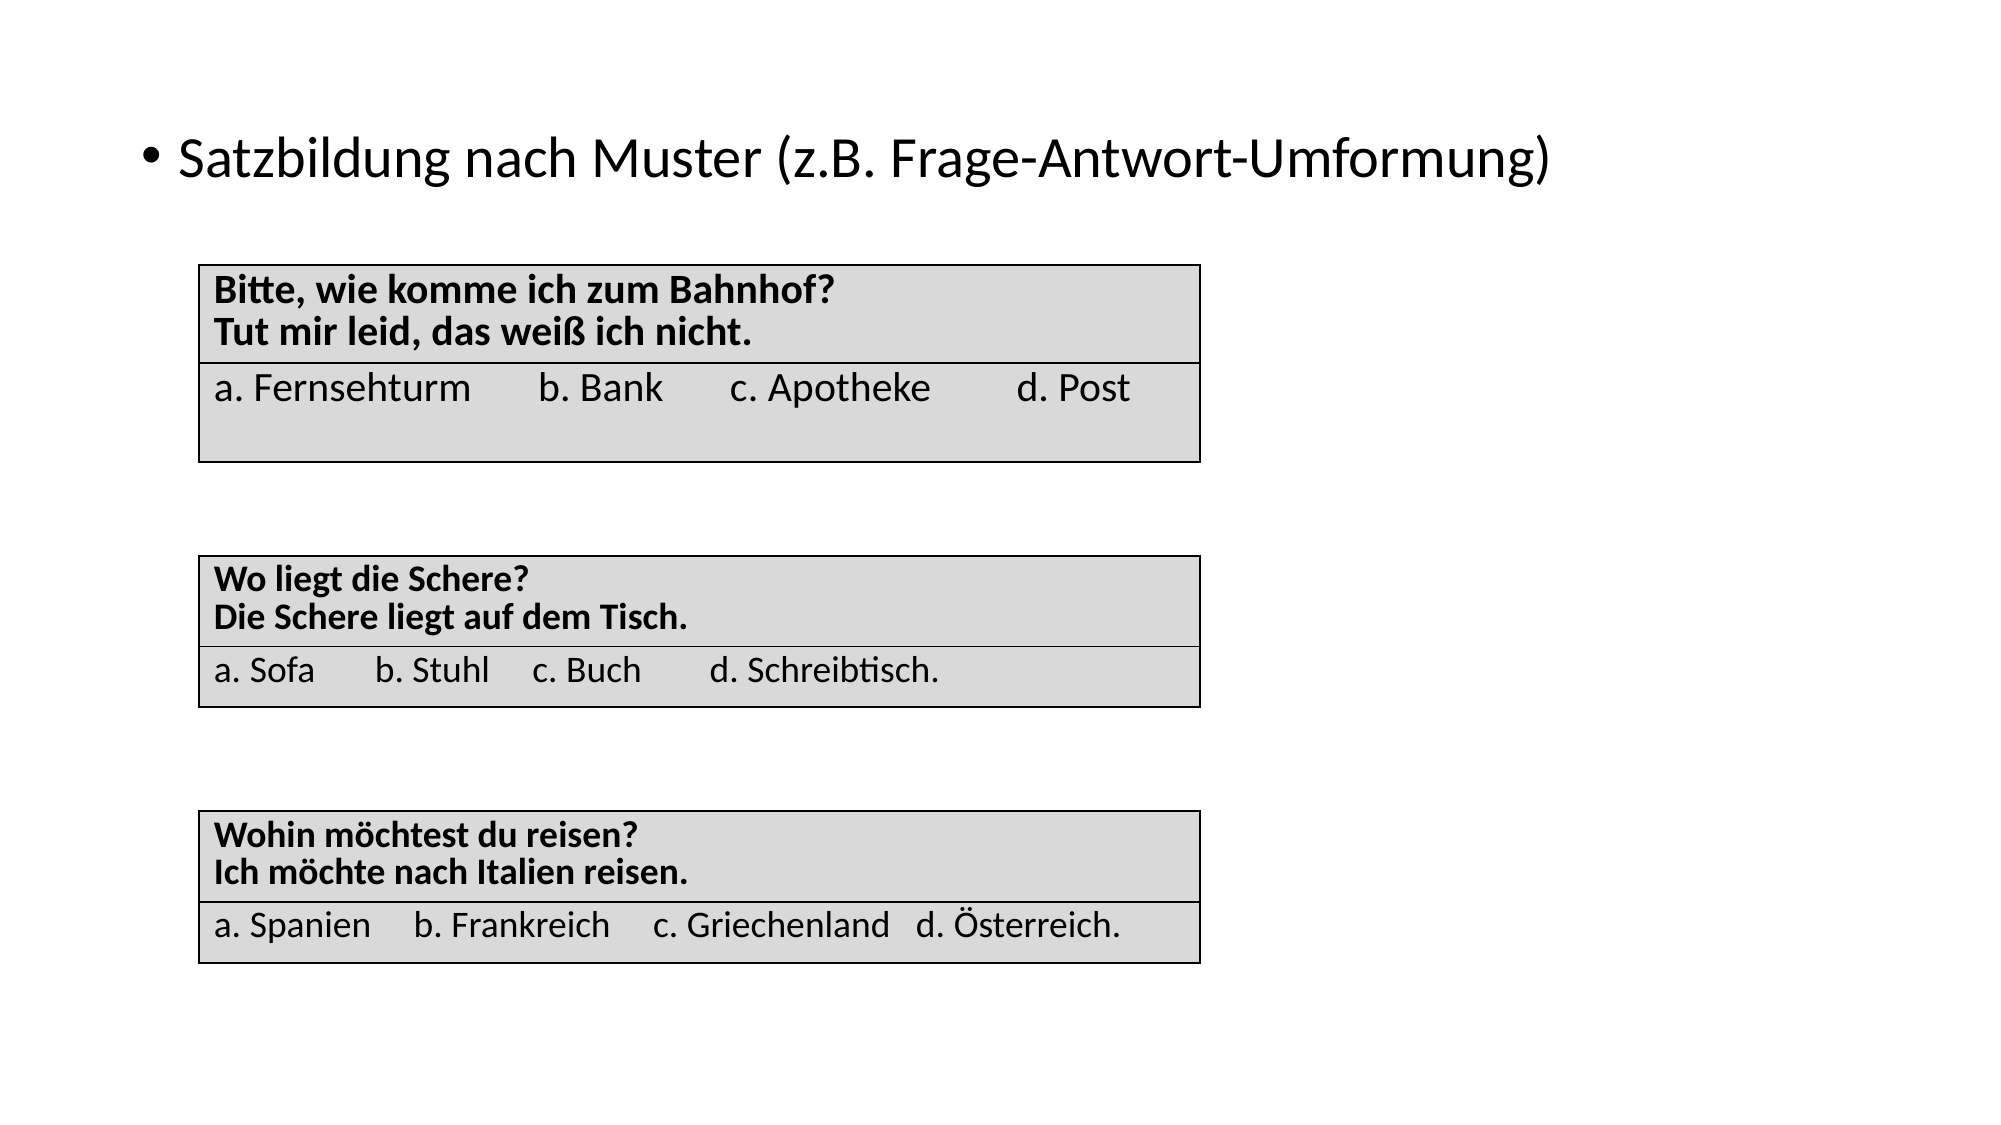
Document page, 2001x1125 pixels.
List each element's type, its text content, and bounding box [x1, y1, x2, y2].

list Satzbildung nach Muster (z.B. Frage-Antwort-Umformung) [126, 119, 1852, 978]
table_header Bitte, wie komme ich zum Bahnhof? Tut mir leid, das weiß ich nicht. [200, 266, 1199, 362]
table_cell a. Fernsehturm b. Bank c. Apotheke d. Post [200, 364, 1199, 461]
table_cell a. Sofa b. Stuhl c. Buch d. Schreibtisch. [200, 647, 1199, 706]
table_cell a. Spanien b. Frankreich c. Griechenland d. Österreich. [200, 903, 1199, 962]
table_header Wo liegt die Schere? Die Schere liegt auf dem Tisch. [200, 557, 1199, 646]
table_header Wohin möchtest du reisen? Ich möchte nach Italien reisen. [200, 812, 1199, 901]
